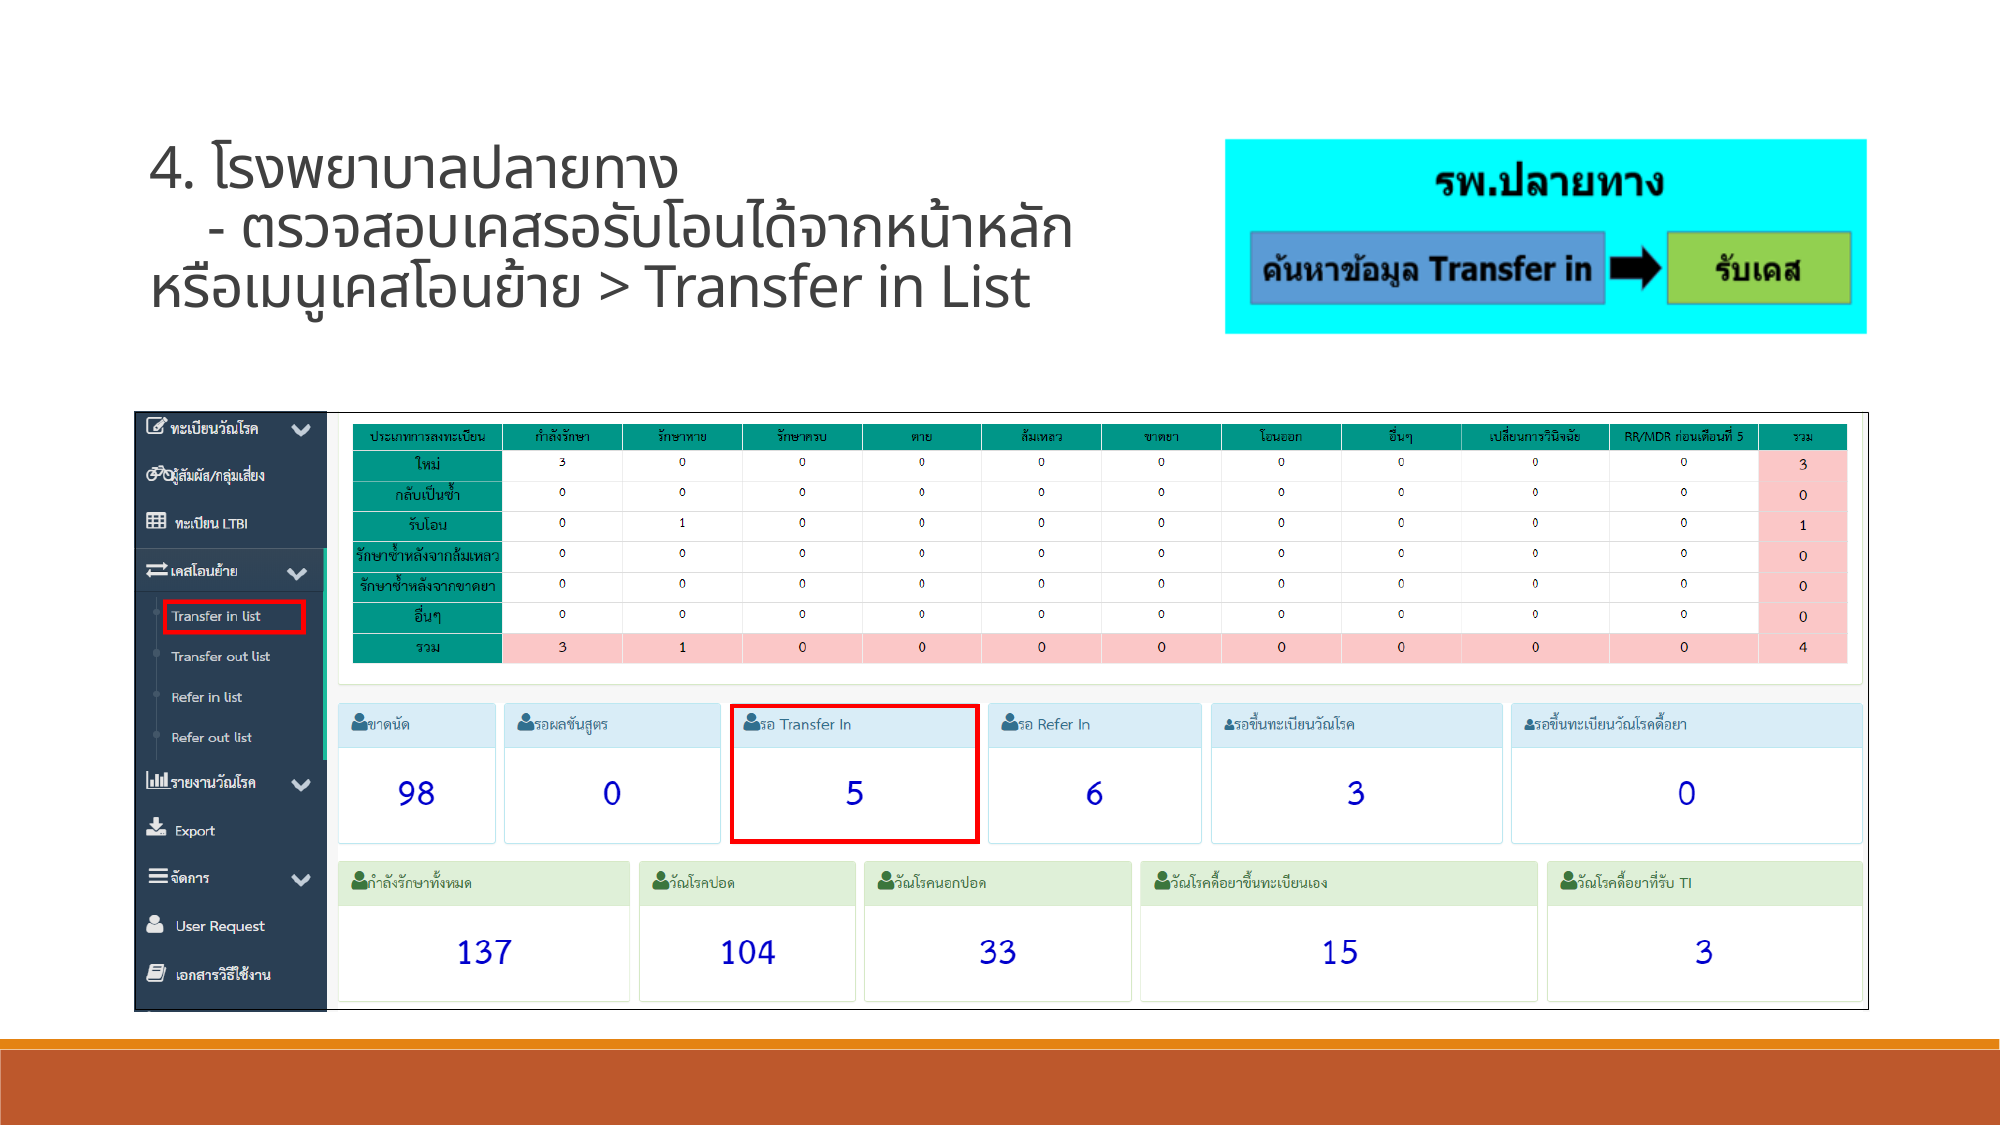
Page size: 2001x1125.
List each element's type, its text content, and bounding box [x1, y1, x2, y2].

picture [1220, 133, 1870, 340]
text_box 4. โรงพยาบาลปลายทาง - ตรวจสอบเคสรอรับโอนได้จากหน้าหลัก หรือเมนูเคสโอนย้าย > Transfer in List [134, 133, 1183, 388]
picture [134, 410, 1870, 1013]
